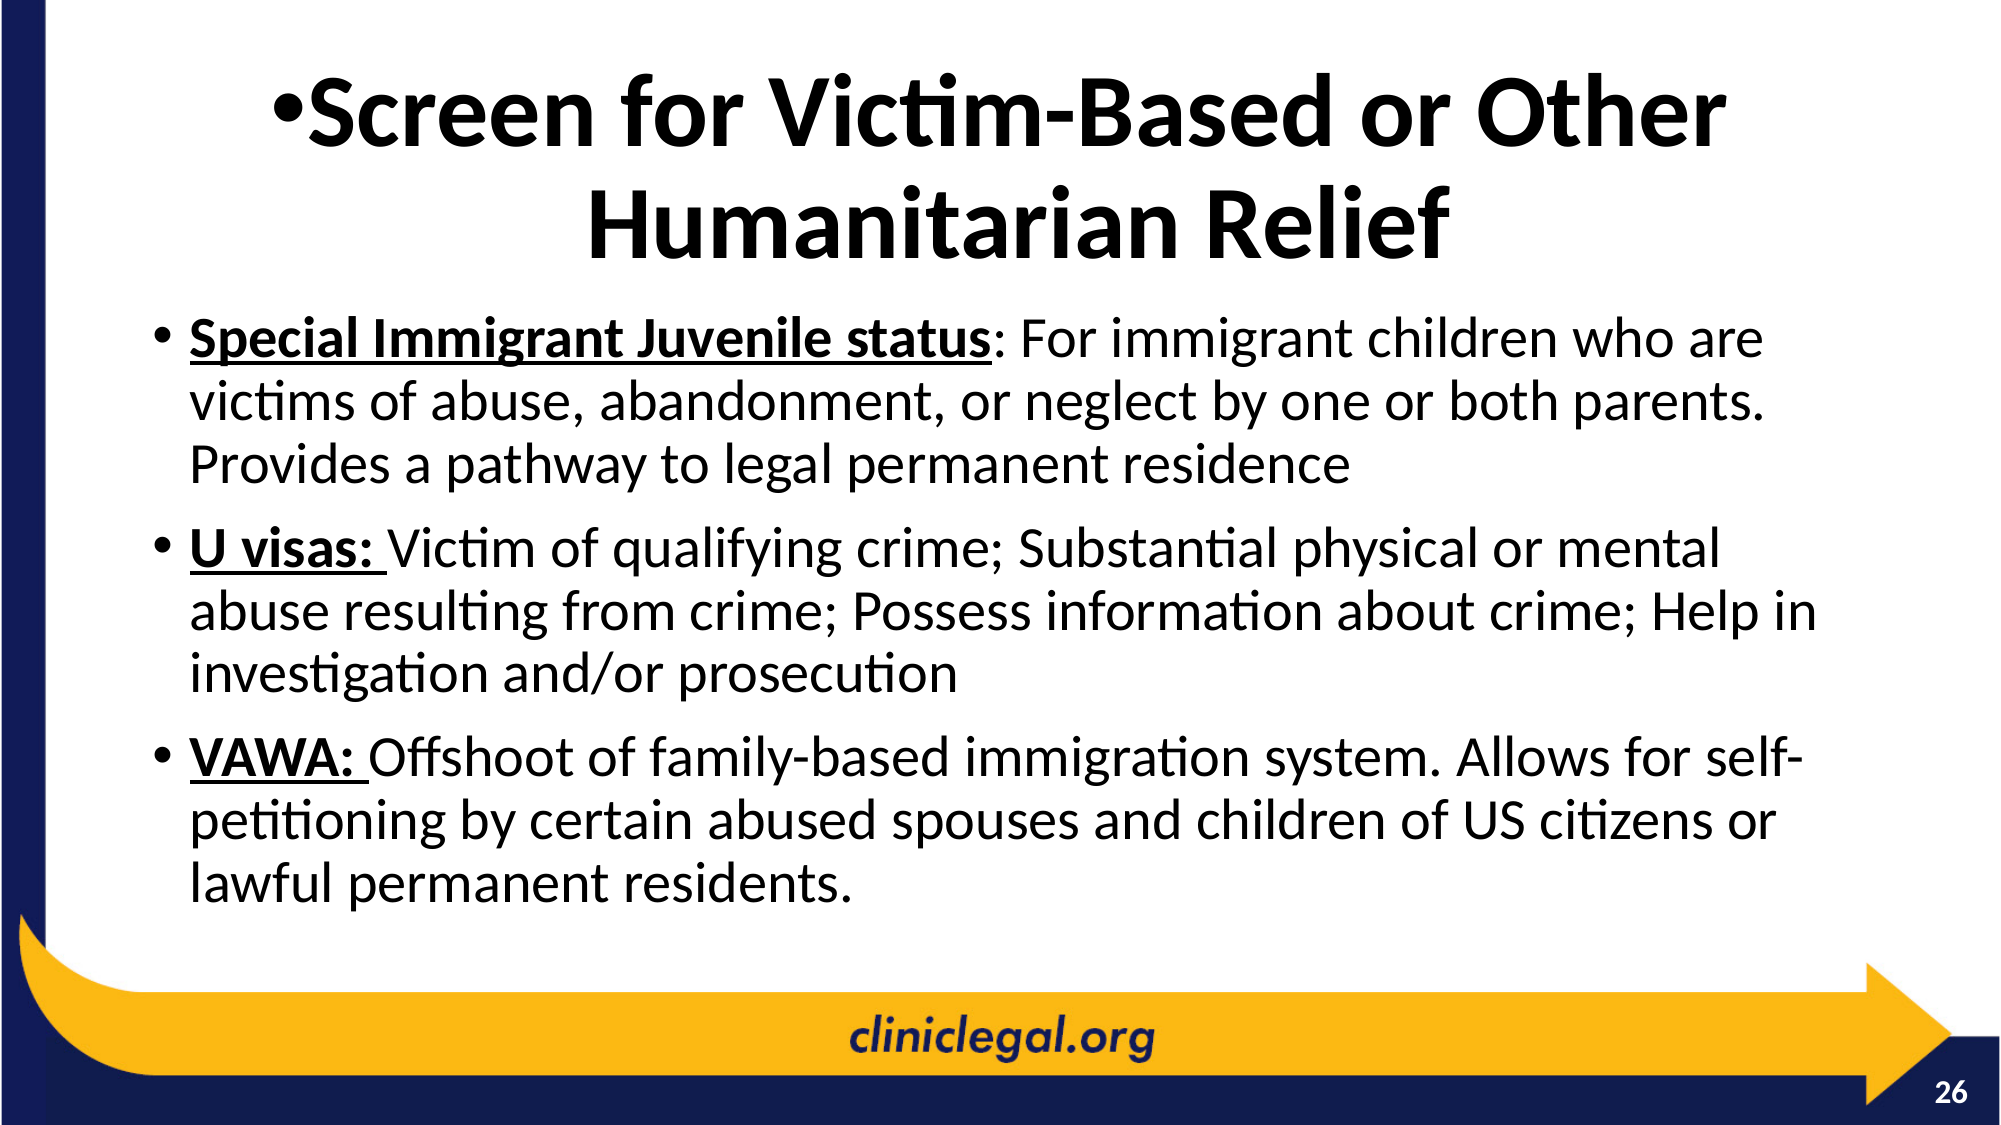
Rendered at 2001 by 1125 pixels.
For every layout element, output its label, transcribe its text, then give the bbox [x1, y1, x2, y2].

picture [1, 0, 2000, 1125]
title Screen for Victim-Based or Other Humanitarian Relief [137, 59, 1863, 278]
list Special Immigrant Juvenile status: For immigrant children who are victims of abuse, abandonment, or neglect by one or both parents. Provides a pathway to legal permanent residence U visas: Victim of qualifying crime; Substantial physical or mental abuse resulting from crime; Possess information about crime; Help in investigation and/or prosecution VAWA: Offshoot of family-based immigration system. Allows for self-petitioning by certain abused spouses and children of US citizens or lawful permanent residents. [137, 299, 1863, 938]
